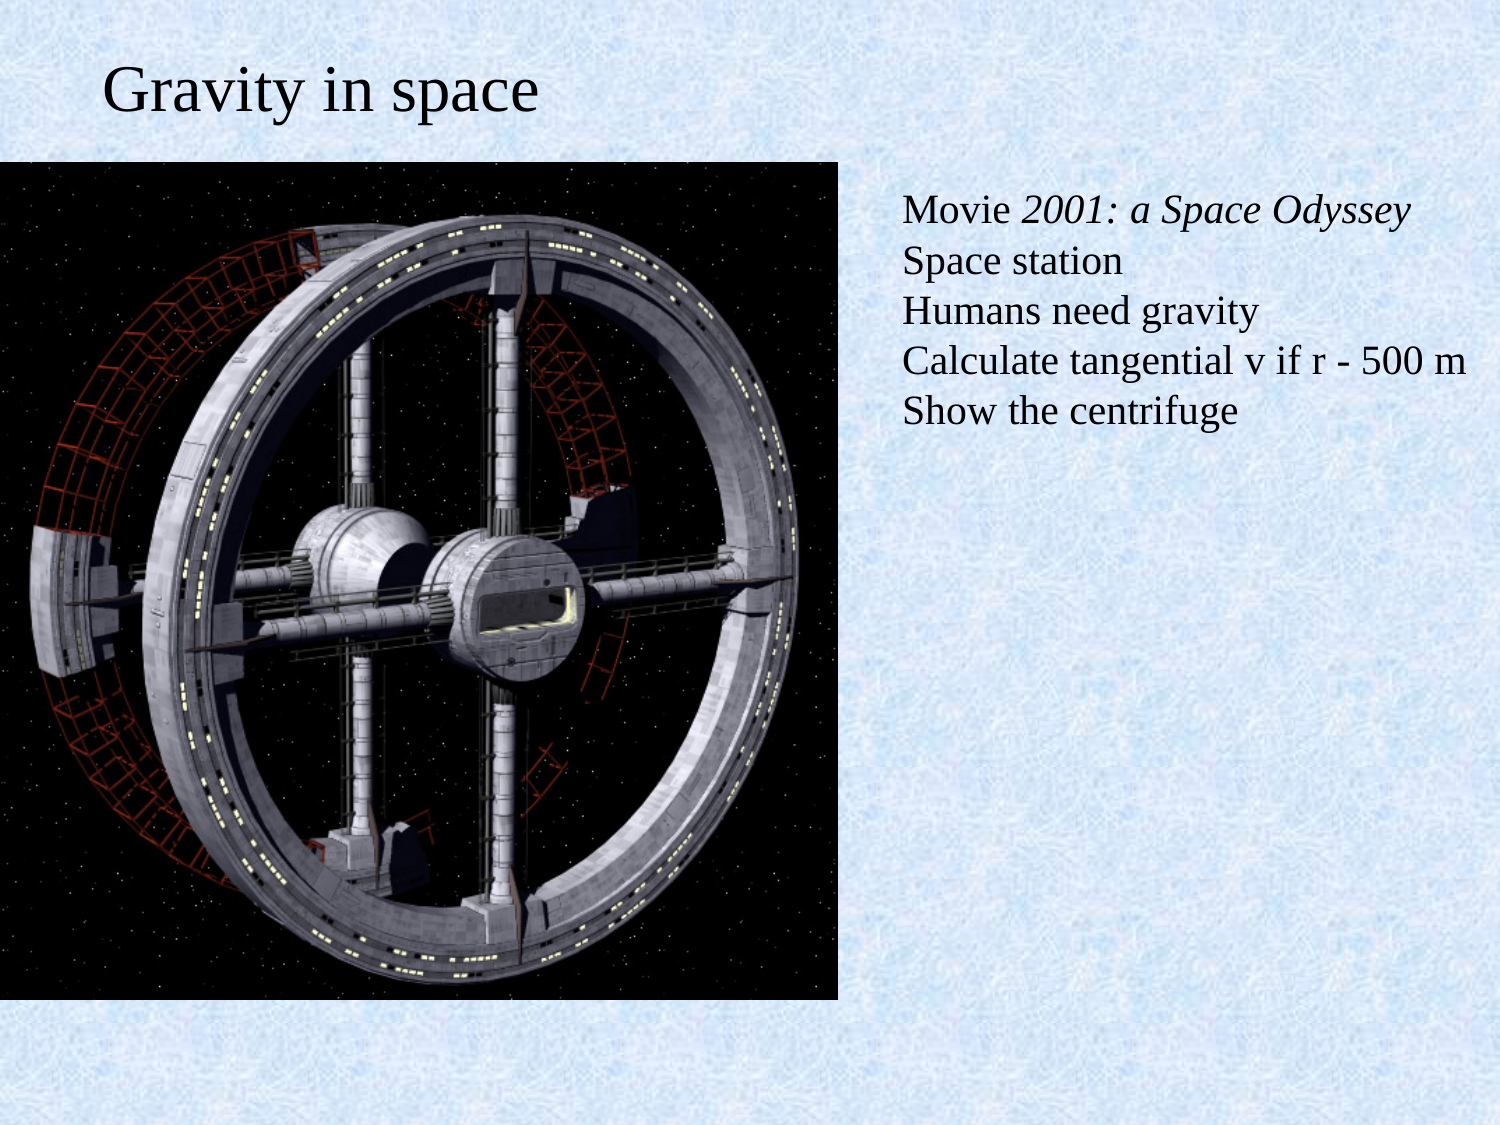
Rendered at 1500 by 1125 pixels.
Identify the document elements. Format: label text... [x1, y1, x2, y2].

picture [0, 0, 1500, 1125]
text_box Movie 2001: a Space Odyssey Space station Humans need gravity Calculate tangential v if r - 500 m Show the centrifuge [887, 174, 1500, 440]
text_box Gravity in space [87, 37, 1375, 133]
